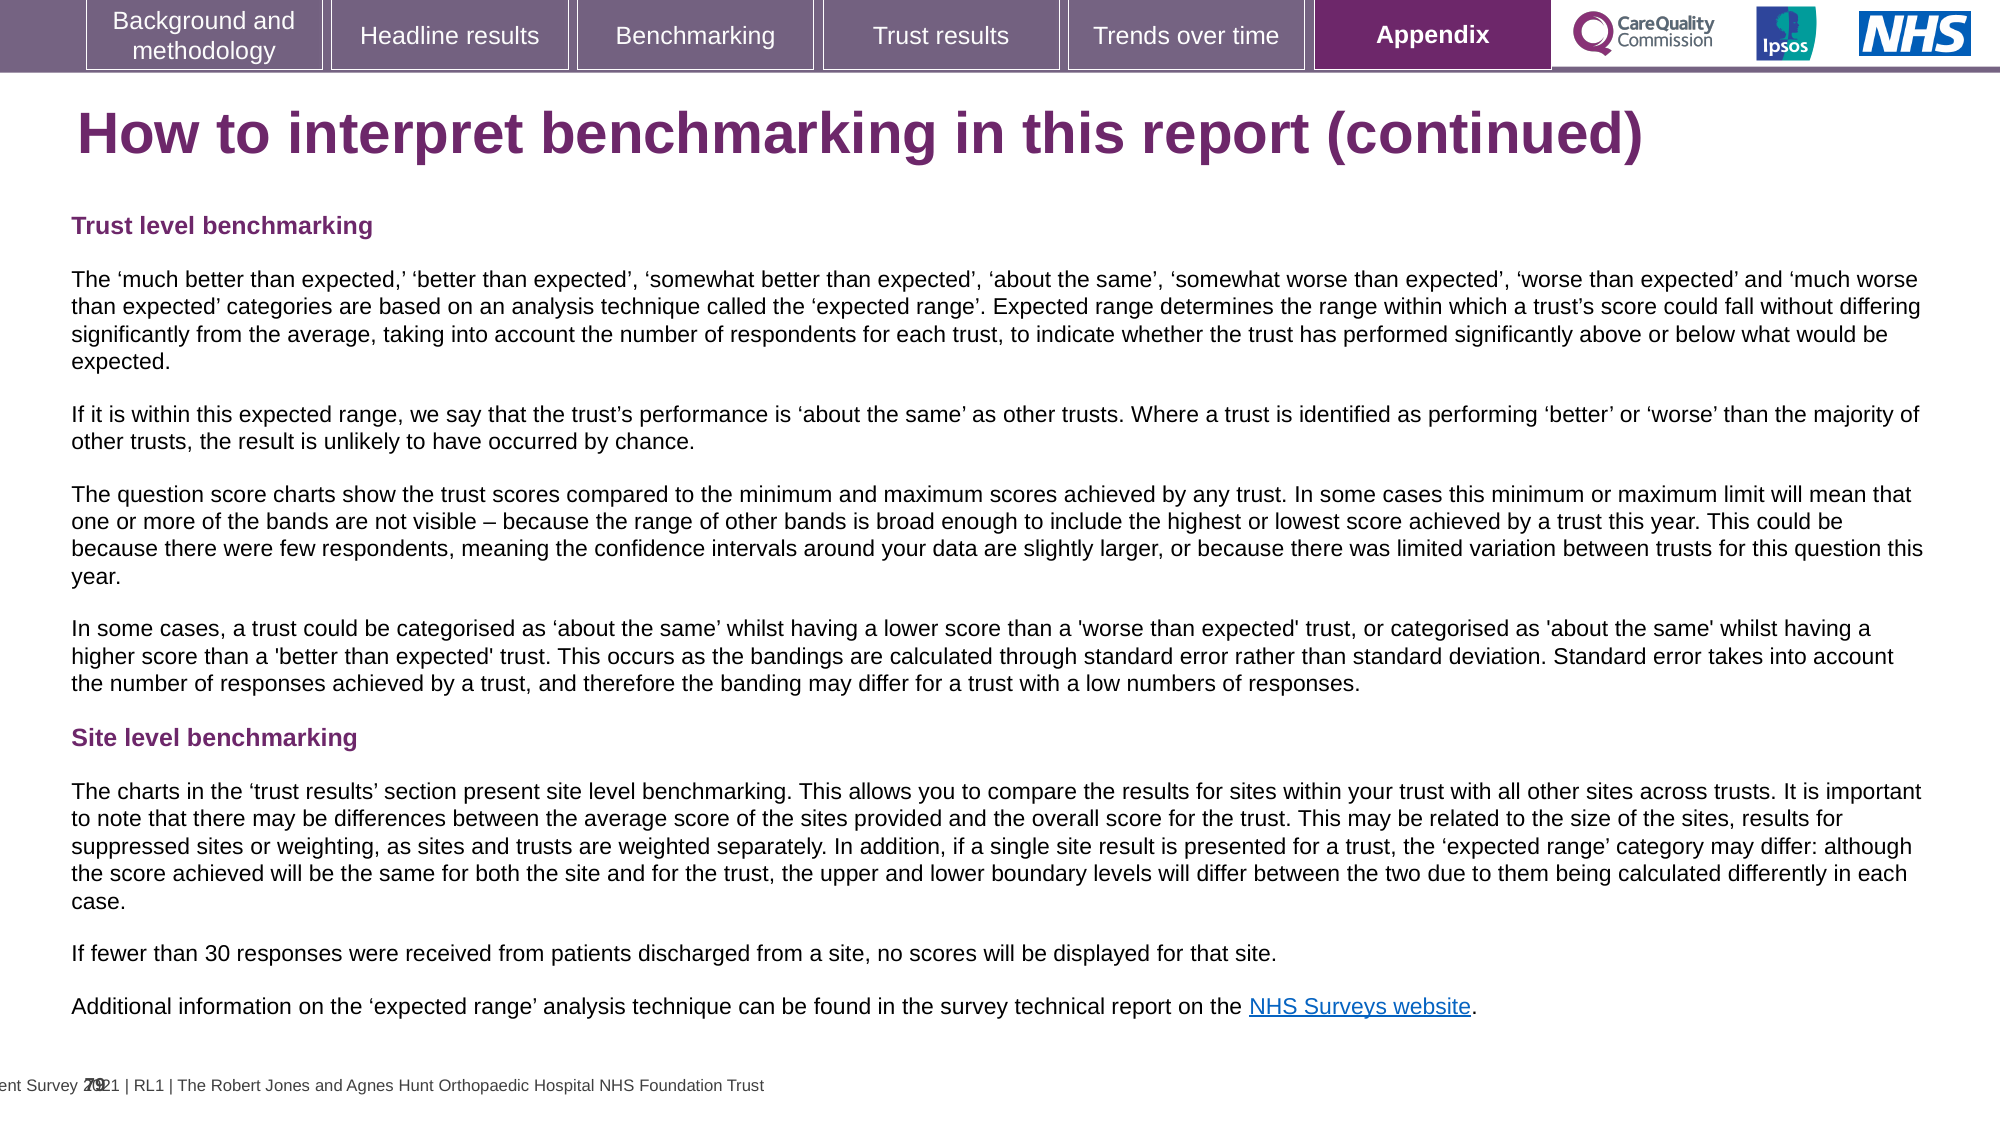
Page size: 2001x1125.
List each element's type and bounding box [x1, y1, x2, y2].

text_box [84, 1065, 122, 1125]
picture [1859, 11, 1971, 56]
text_box [56, 201, 1946, 1027]
picture [1756, 6, 1817, 61]
picture [1573, 11, 1715, 56]
title [62, 81, 1936, 189]
